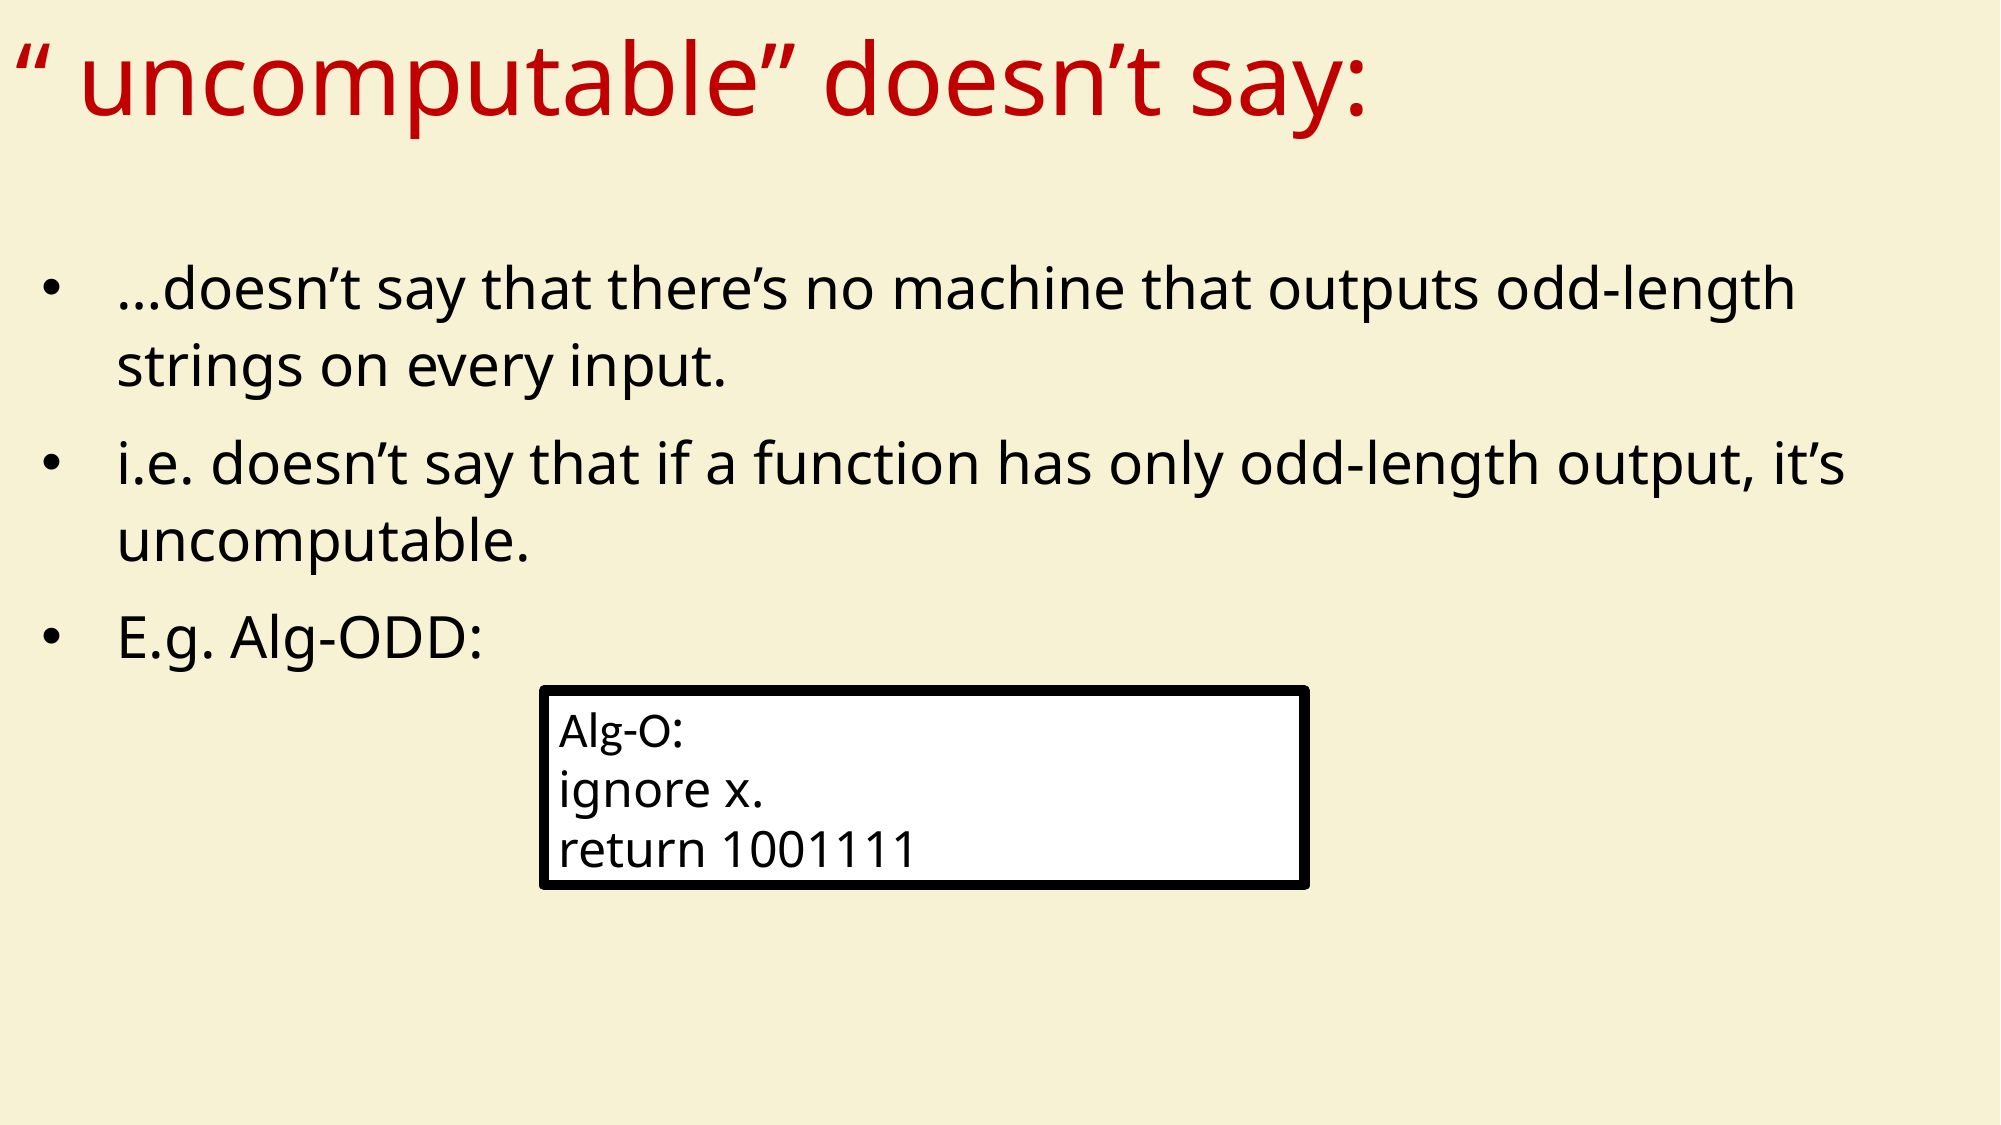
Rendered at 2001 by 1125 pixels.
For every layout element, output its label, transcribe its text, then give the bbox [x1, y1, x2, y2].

list …doesn’t say that there’s no machine that outputs odd-length strings on every input. i.e. doesn’t say that if a function has only odd-length output, it’s uncomputable. E.g. Alg-ODD: [26, 237, 1988, 802]
